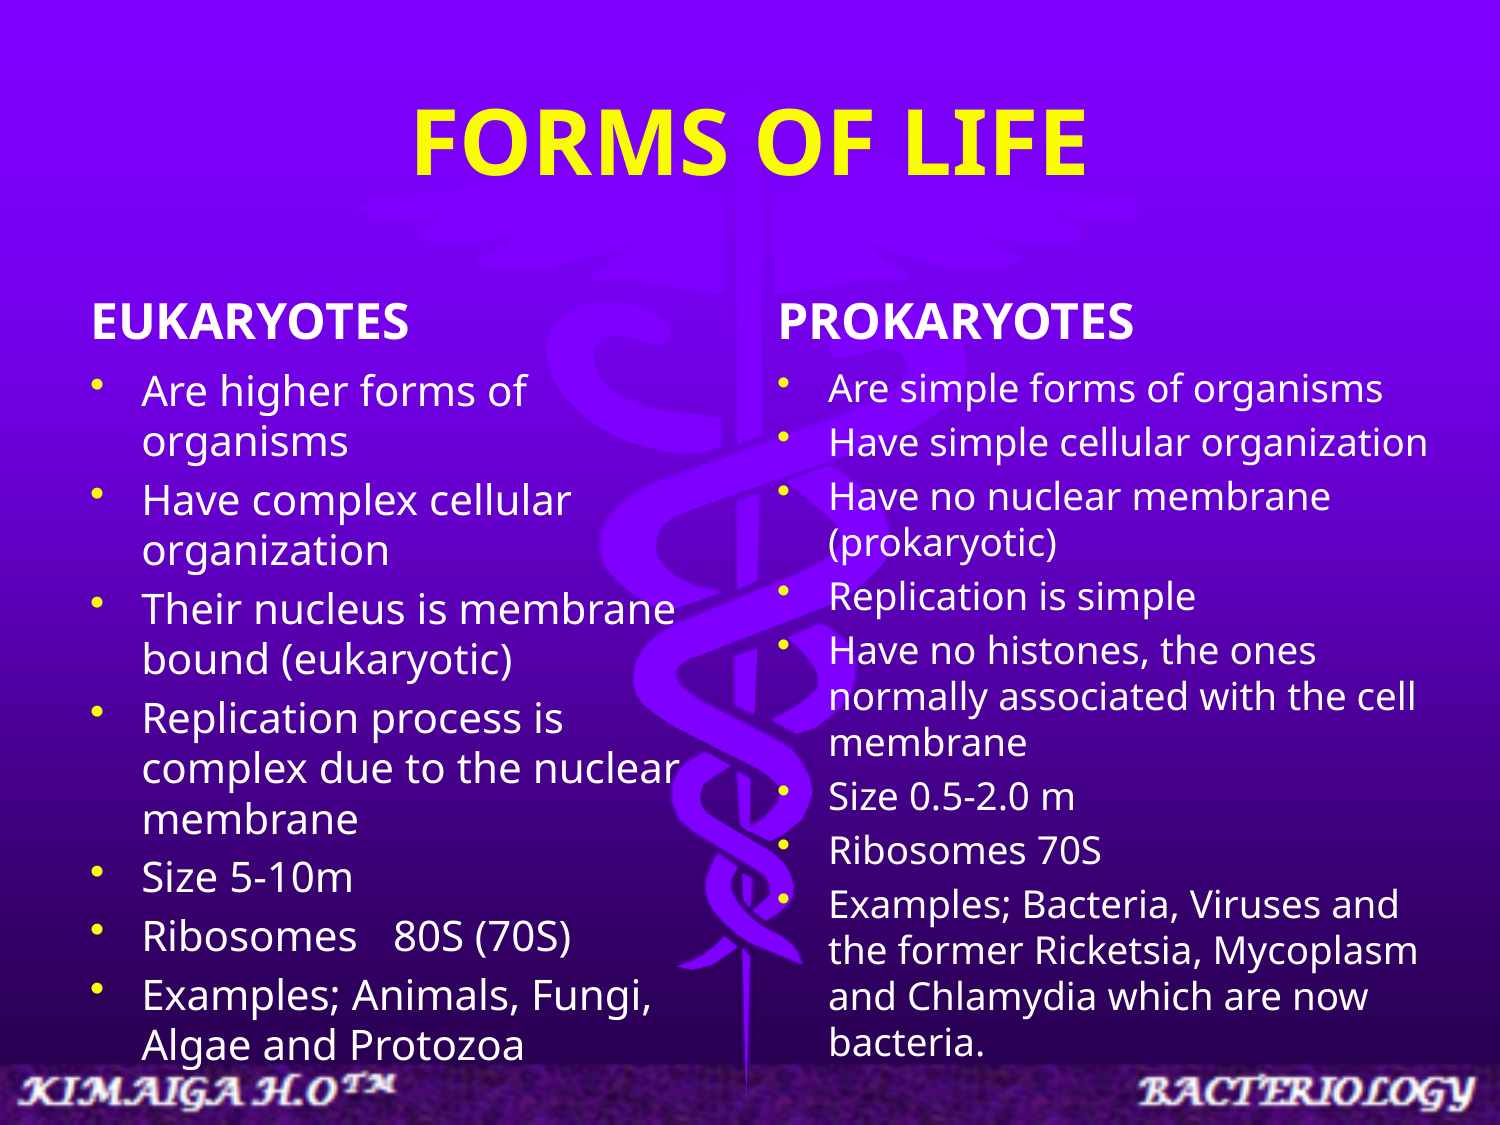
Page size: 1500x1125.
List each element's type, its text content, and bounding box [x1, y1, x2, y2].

title FORMS OF LIFE [75, 45, 1425, 233]
picture [0, 0, 1500, 1125]
list EUKARYOTES [75, 251, 738, 356]
list Are simple forms of organisms Have simple cellular organization Have no nuclear membrane (prokaryotic) Replication is simple Have no histones, the ones normally associated with the cell membrane Size 0.5-2.0 m Ribosomes 70S Examples; Bacteria, Viruses and the former Ricketsia, Mycoplasm and Chlamydia which are now bacteria. [761, 356, 1475, 1088]
list PROKARYOTES [761, 251, 1425, 356]
list Are higher forms of organisms Have complex cellular organization Their nucleus is membrane bound (eukaryotic) Replication process is complex due to the nuclear membrane Size 5-10m Ribosomes 80S (70S) Examples; Animals, Fungi, Algae and Protozoa [75, 356, 738, 1088]
